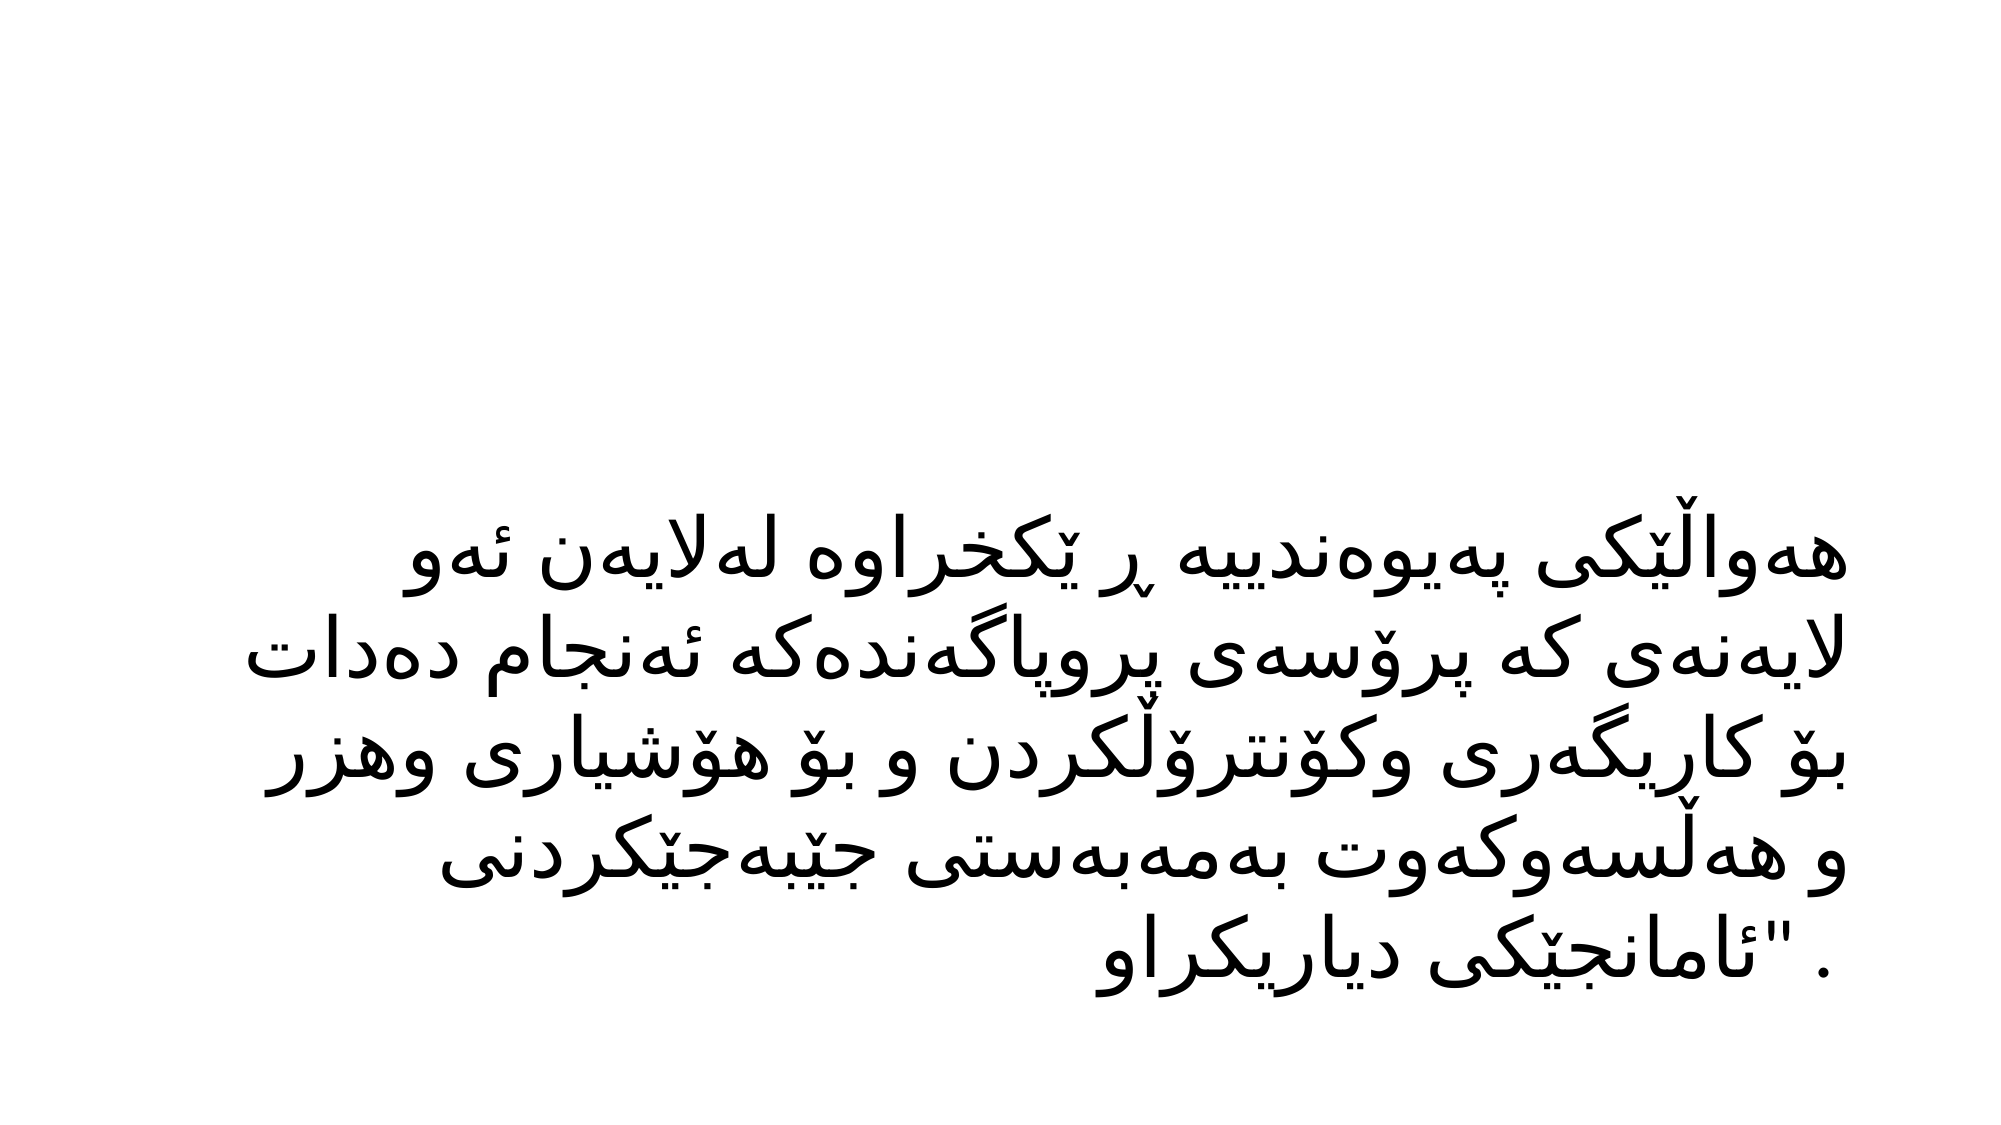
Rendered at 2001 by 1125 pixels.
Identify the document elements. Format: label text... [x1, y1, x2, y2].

text_box هەواڵێكی پەیوەندییە ڕ ێكخراوە لەلایەن ئەو لایەنەی كە پرۆسەی پروپاگەندەكە ئەنجام دەدات بۆ كاریگەری وكۆنترۆڵكردن و بۆ هۆشیاری وهزر و هەڵسەوكەوت بەمەبەستی جێبەجێكردنی ئامانجێكی دیاریكراو" . [207, 486, 1868, 1002]
